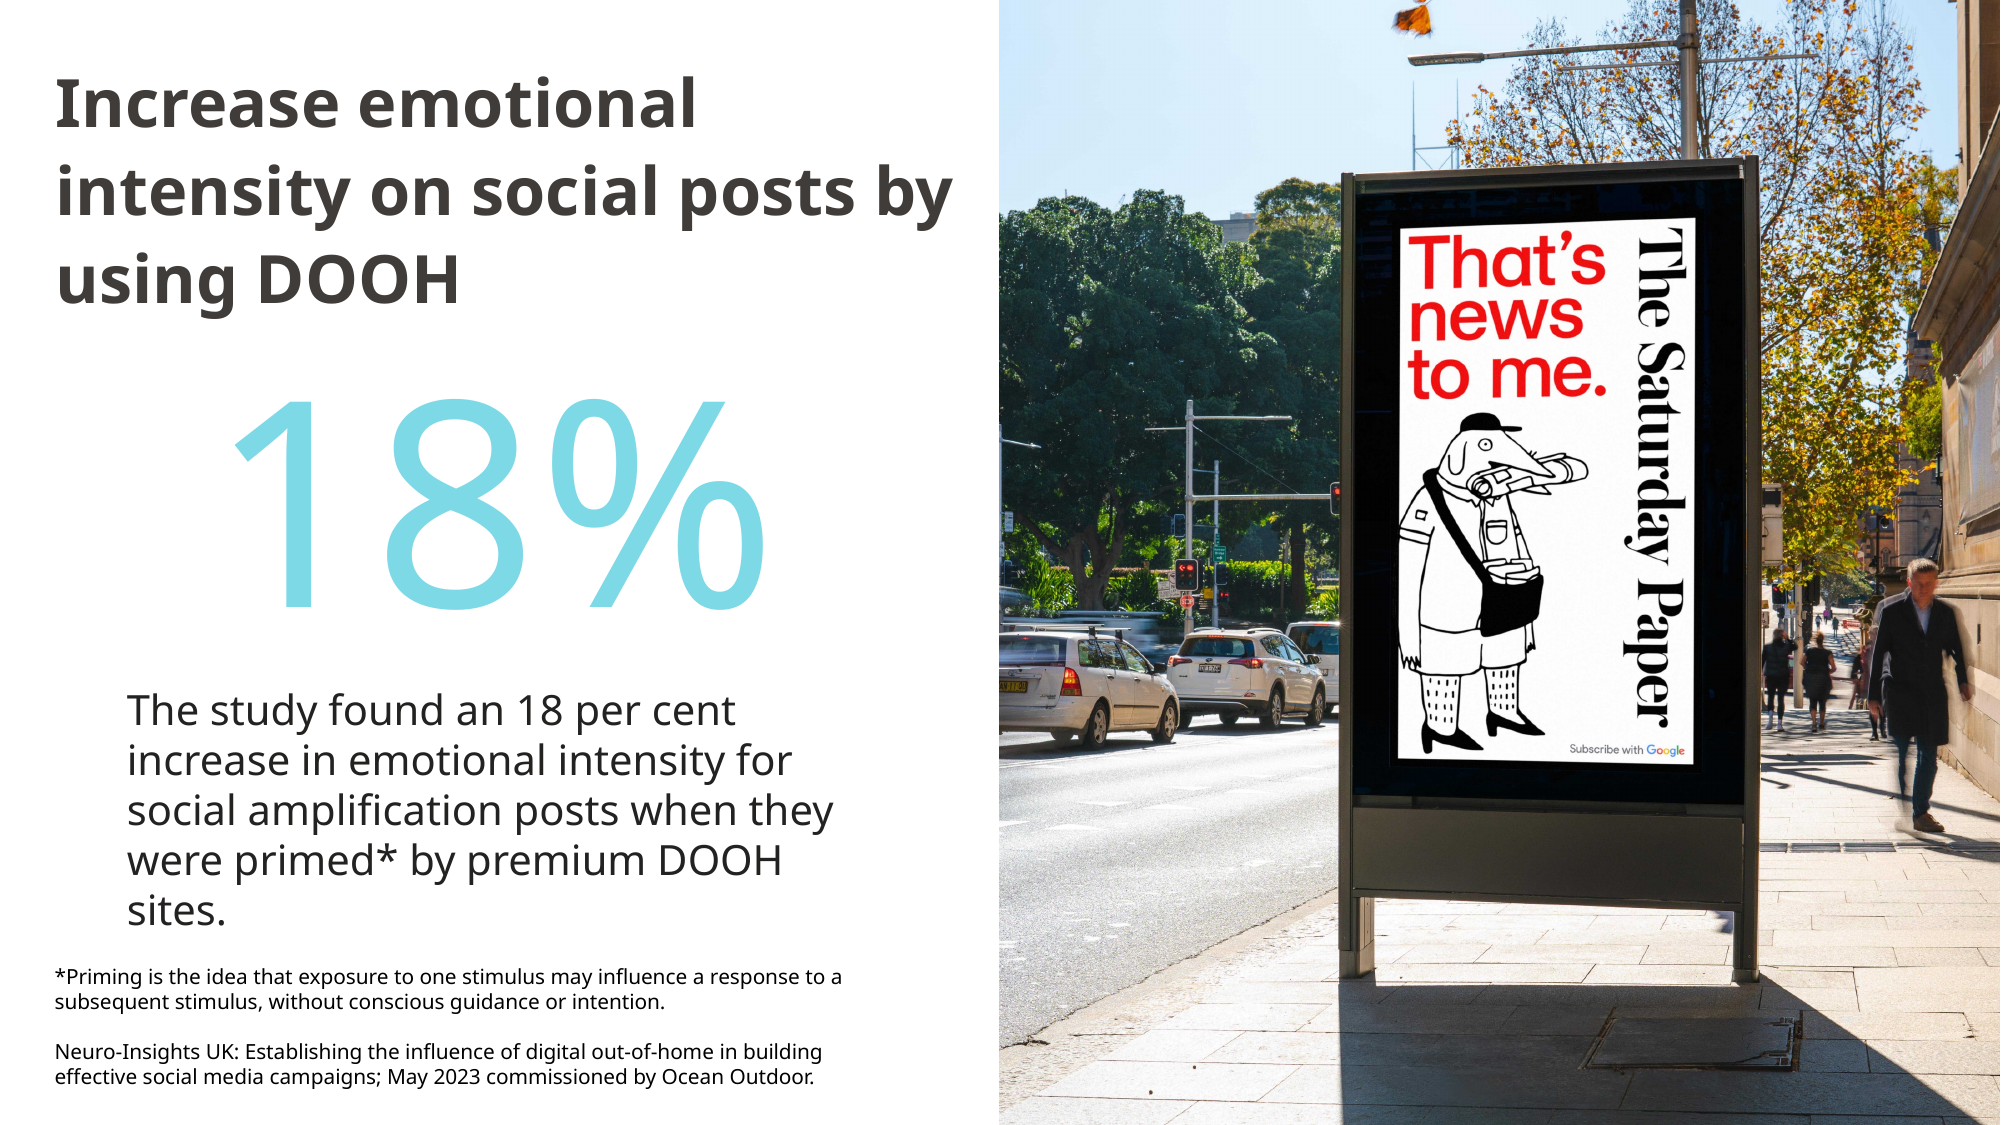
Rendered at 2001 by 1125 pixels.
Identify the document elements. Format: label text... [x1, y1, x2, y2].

picture [999, 0, 2000, 1125]
title Increase emotional intensity on social posts by using DOOH [55, 53, 966, 336]
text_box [111, 312, 909, 944]
text_box *Priming is the idea that exposure to one stimulus may influence a response to a subsequent stimulus, without conscious guidance or intention. Neuro-Insights UK: Establishing the influence of digital out-of-home in building effective social media campaigns; May 2023 commissioned by Ocean Outdoor. [39, 956, 891, 1096]
